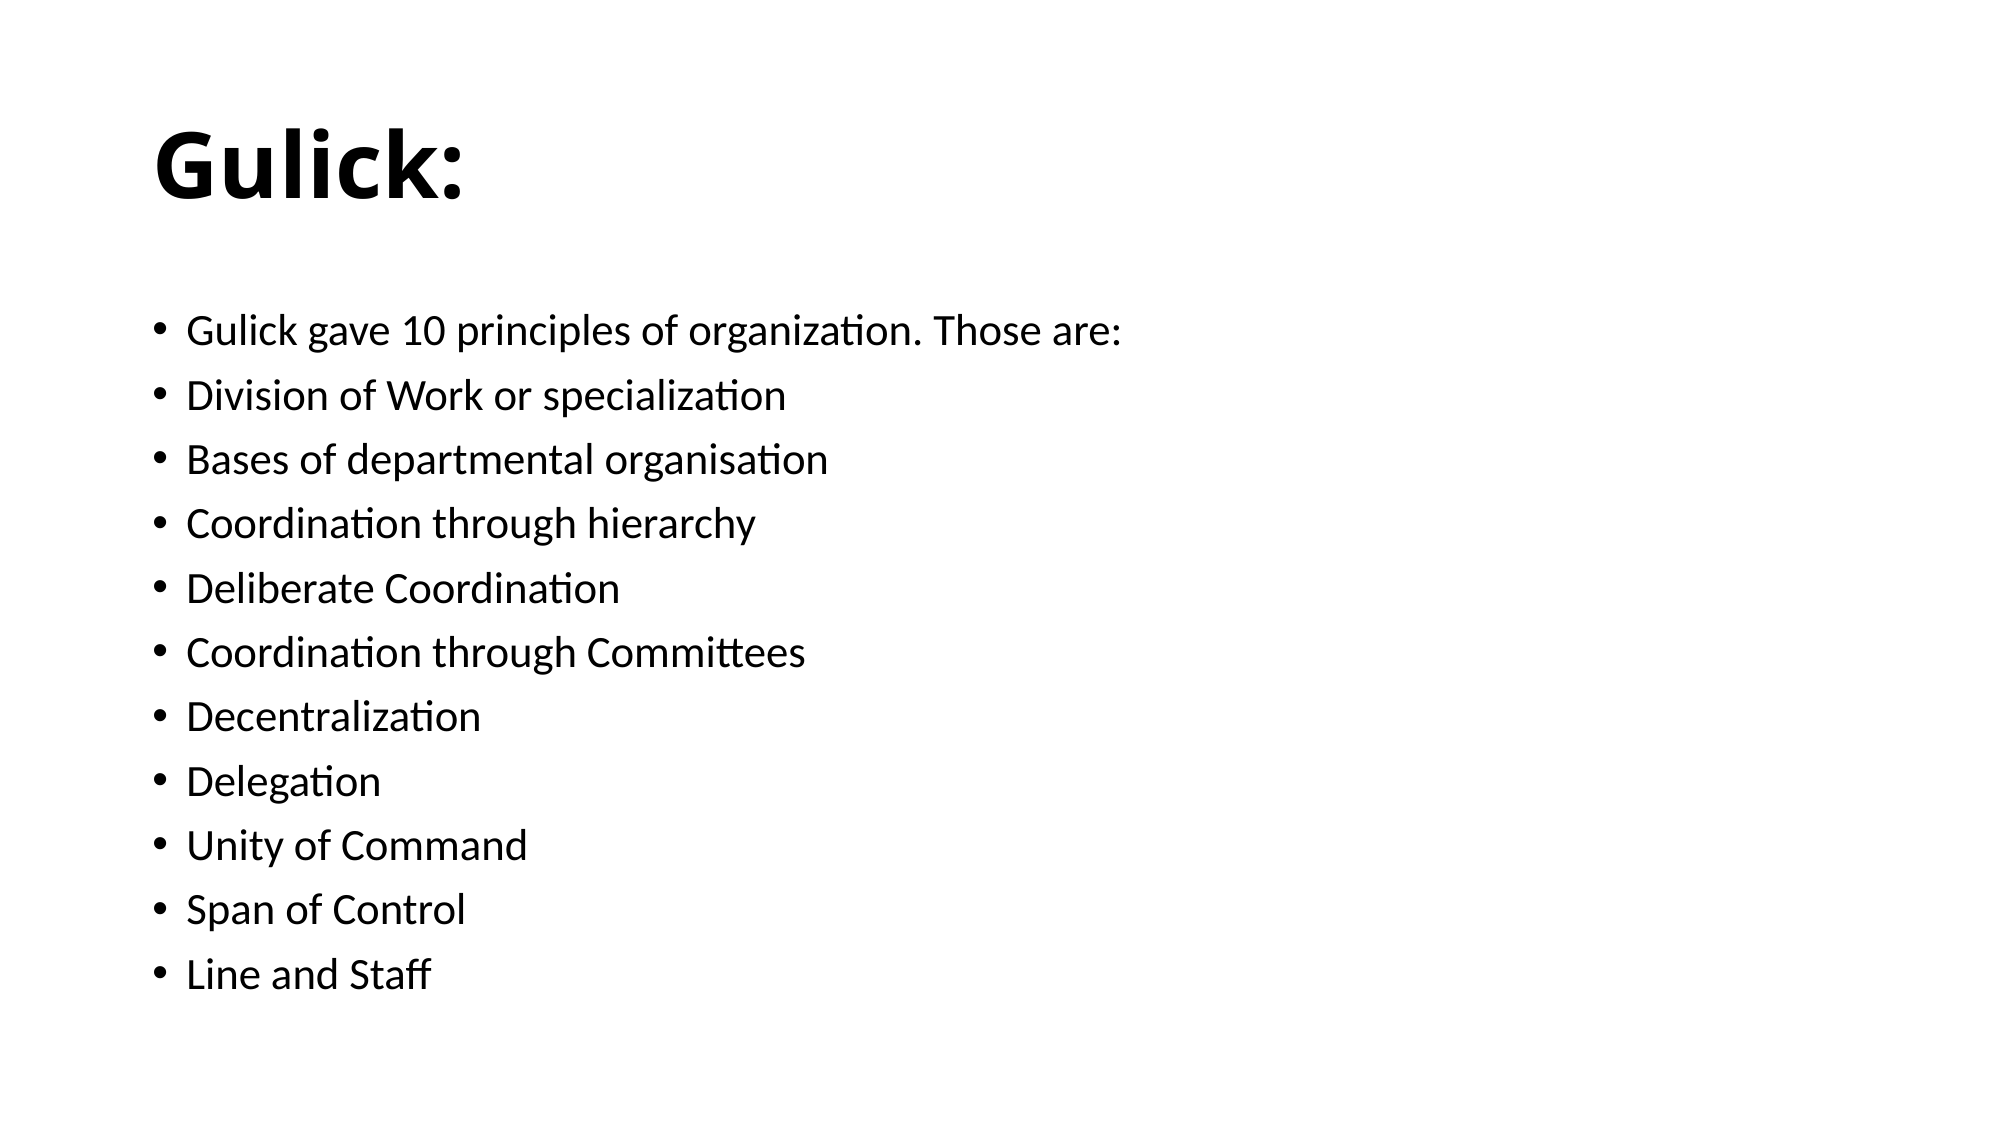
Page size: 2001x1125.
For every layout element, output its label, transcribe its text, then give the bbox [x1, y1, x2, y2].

list Gulick gave 10 principles of organization. Those are: Division of Work or specialization Bases of departmental organisation Coordination through hierarchy Deliberate Coordination Coordination through Committees Decentralization Delegation Unity of Command Span of Control Line and Staff [137, 299, 1863, 1014]
title Gulick: [137, 59, 1863, 278]
